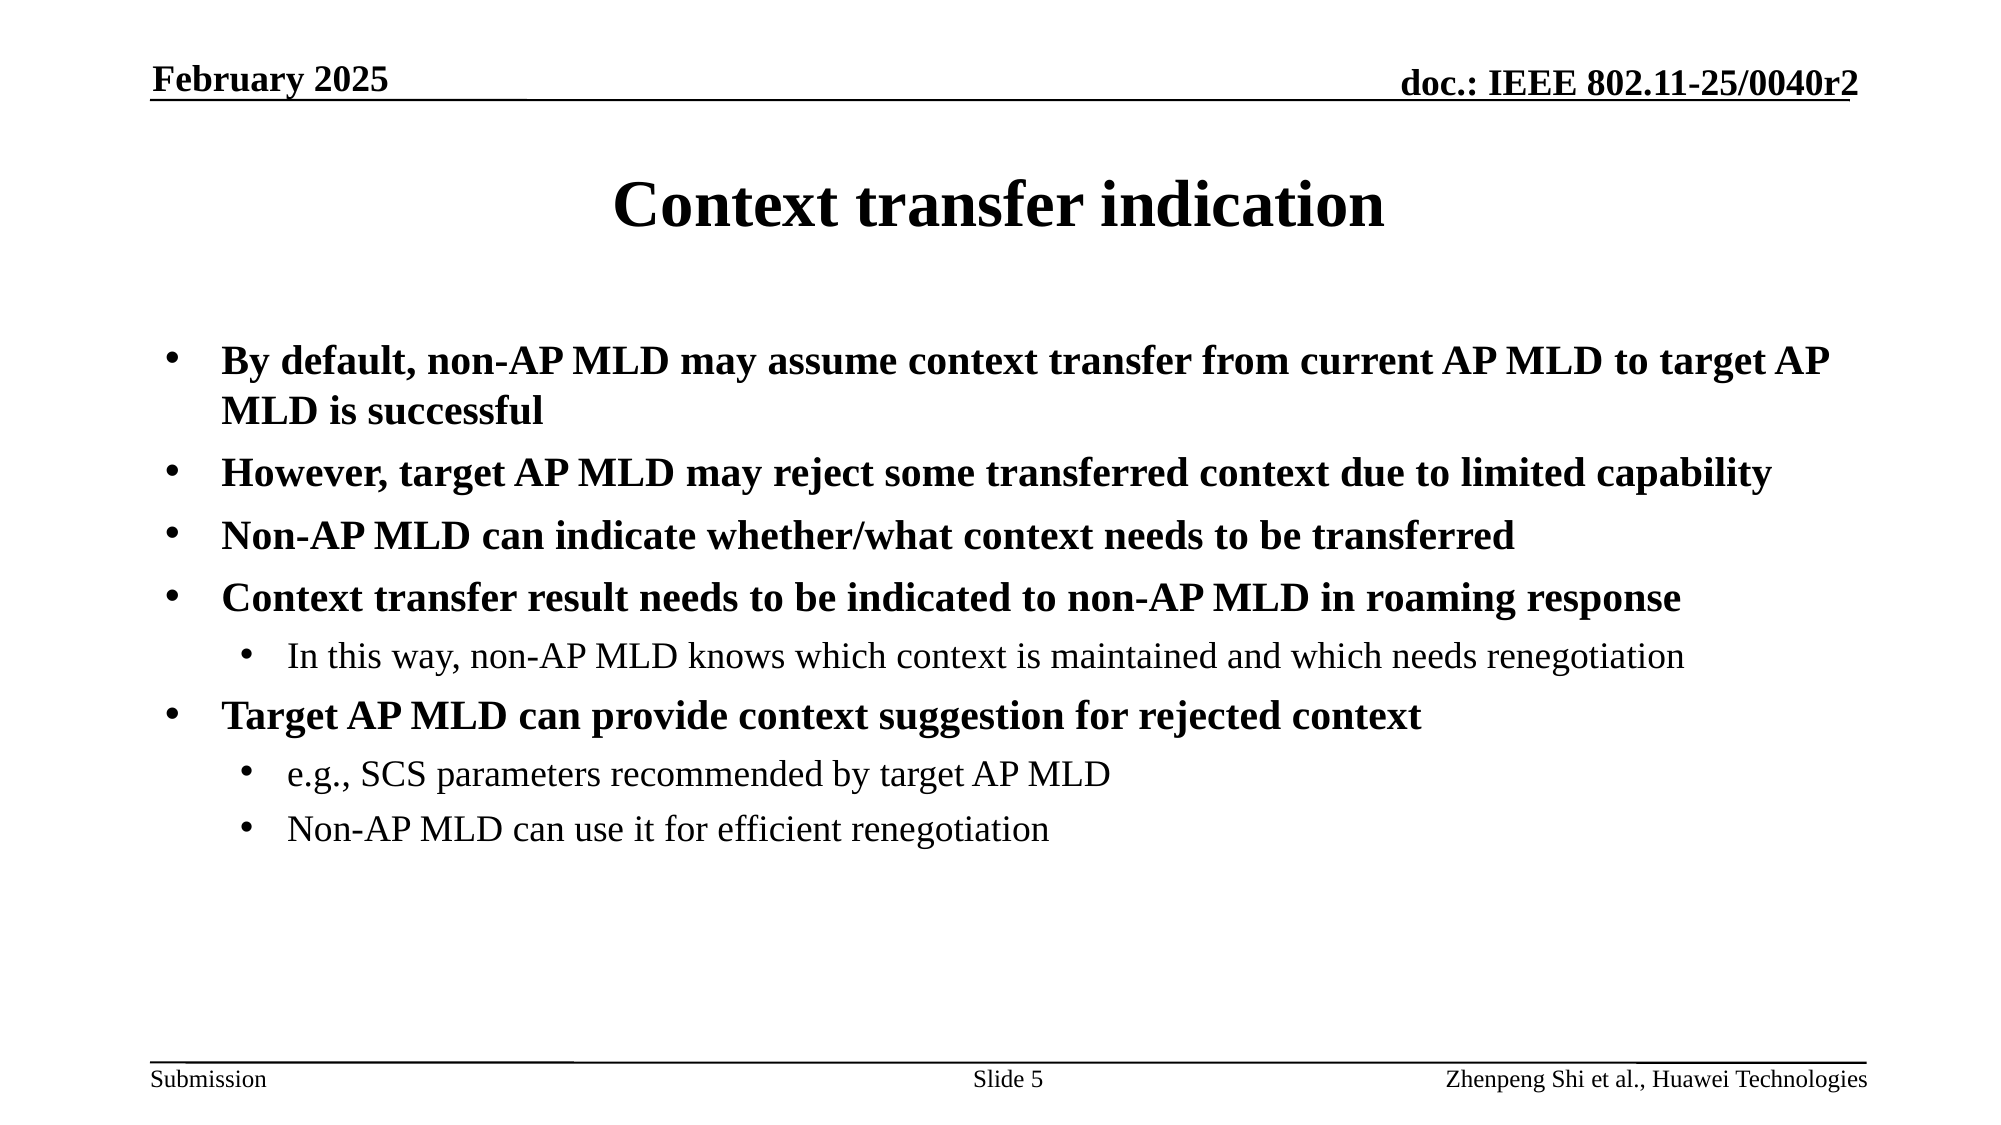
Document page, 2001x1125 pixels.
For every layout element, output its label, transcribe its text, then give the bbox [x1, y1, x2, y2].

slide_number Slide 5 [950, 1061, 1067, 1123]
footer Zhenpeng Shi et al., Huawei Technologies [1171, 1061, 1869, 1093]
list By default, non-AP MLD may assume context transfer from current AP MLD to target AP MLD is successful However, target AP MLD may reject some transferred context due to limited capability Non-AP MLD can indicate whether/what context needs to be transferred Context transfer result needs to be indicated to non-AP MLD in roaming response In this way, non-AP MLD knows which context is maintained and which needs renegotiation Target AP MLD can provide context suggestion for rejected context e.g., SCS parameters recommended by target AP MLD Non-AP MLD can use it for efficient renegotiation [149, 324, 1850, 1000]
title Context transfer indication [149, 112, 1850, 288]
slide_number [152, 54, 563, 100]
